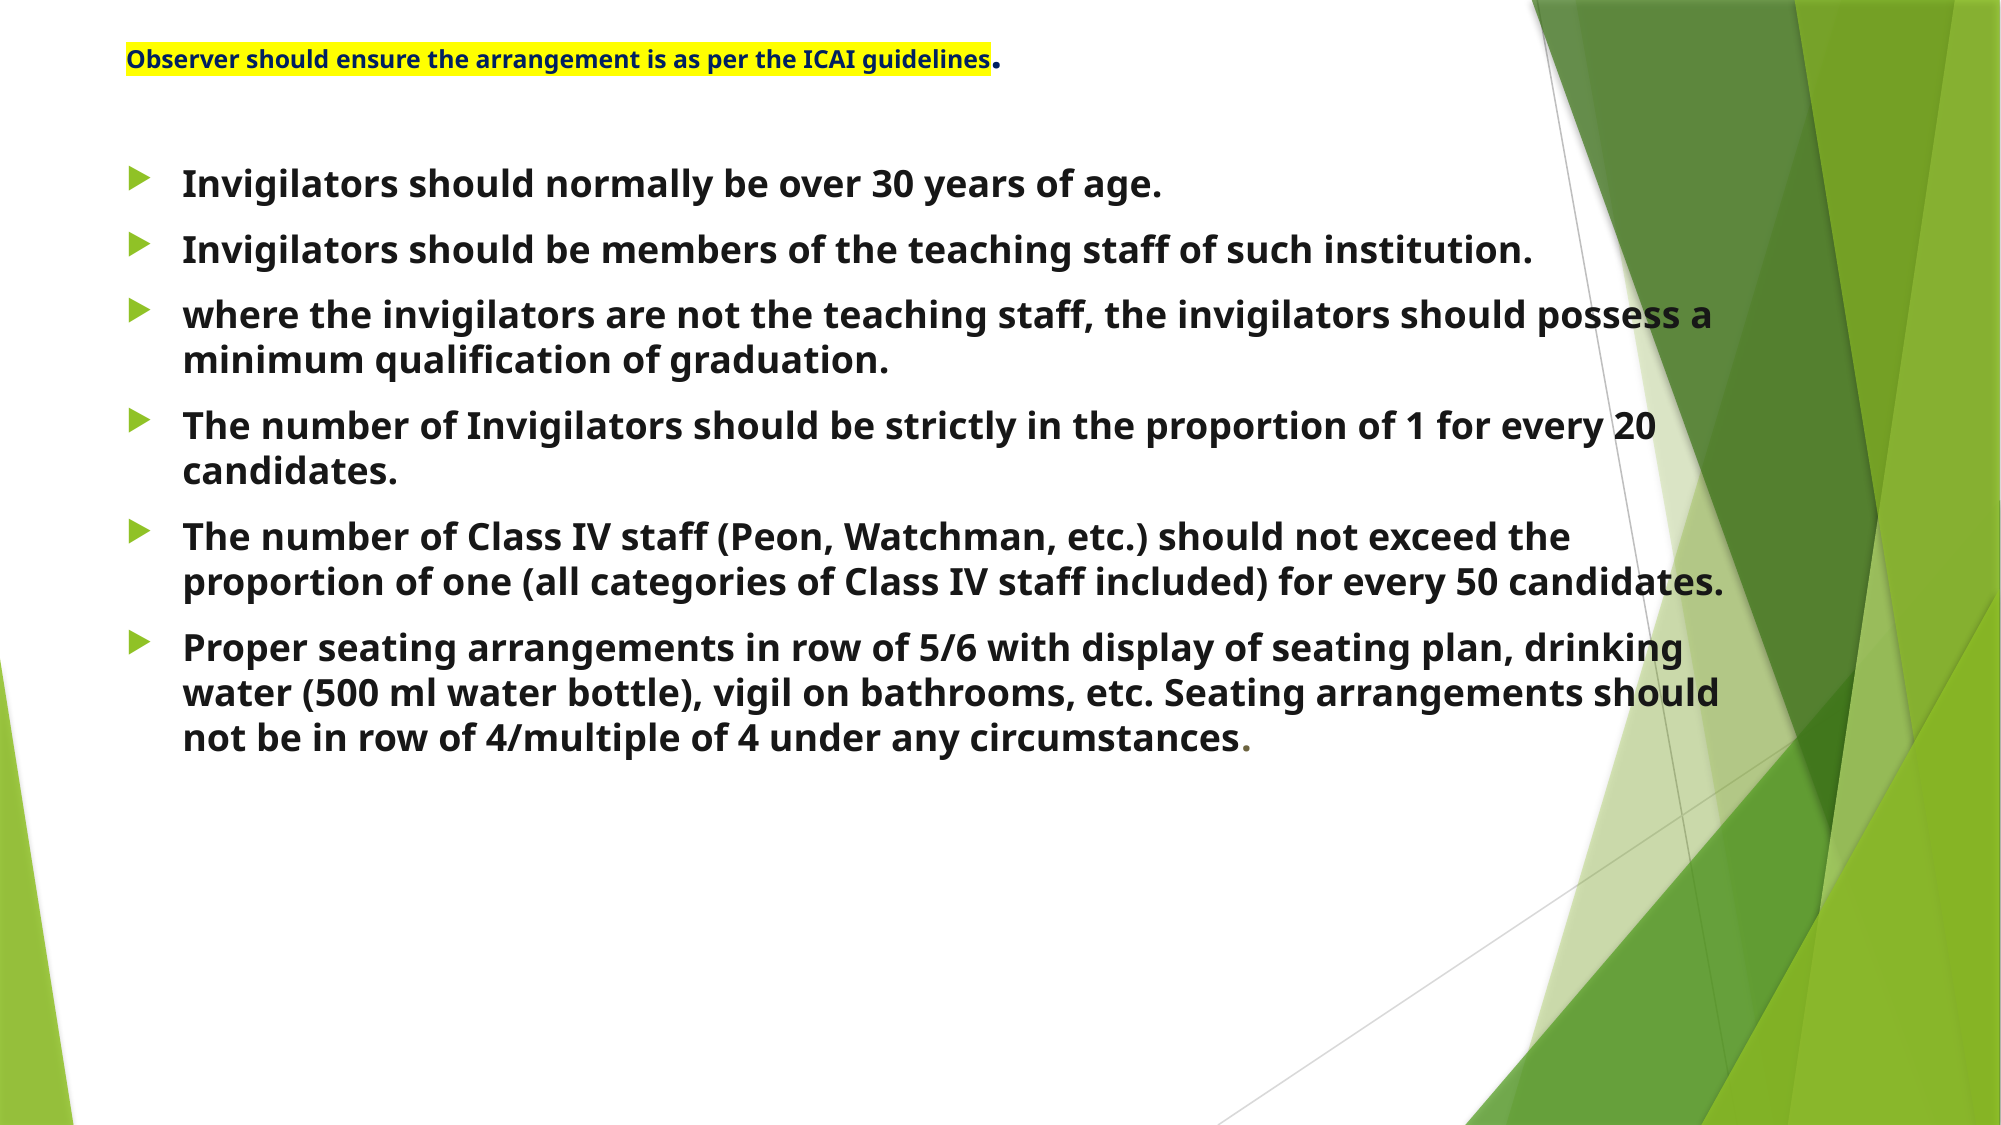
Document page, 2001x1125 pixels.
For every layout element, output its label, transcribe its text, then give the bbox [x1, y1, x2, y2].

list Invigilators should normally be over 30 years of age. Invigilators should be members of the teaching staff of such institution. where the invigilators are not the teaching staff, the invigilators should possess a minimum qualification of graduation. The number of Invigilators should be strictly in the proportion of 1 for every 20 candidates. The number of Class IV staff (Peon, Watchman, etc.) should not exceed the proportion of one (all categories of Class IV staff included) for every 50 candidates. Proper seating arrangements in row of 5/6 with display of seating plan, drinking water (500 ml water bottle), vigil on bathrooms, etc. Seating arrangements should not be in row of 4/multiple of 4 under any circumstances. [111, 152, 1778, 1062]
title Observer should ensure the arrangement is as per the ICAI guidelines. [111, 20, 1671, 134]
